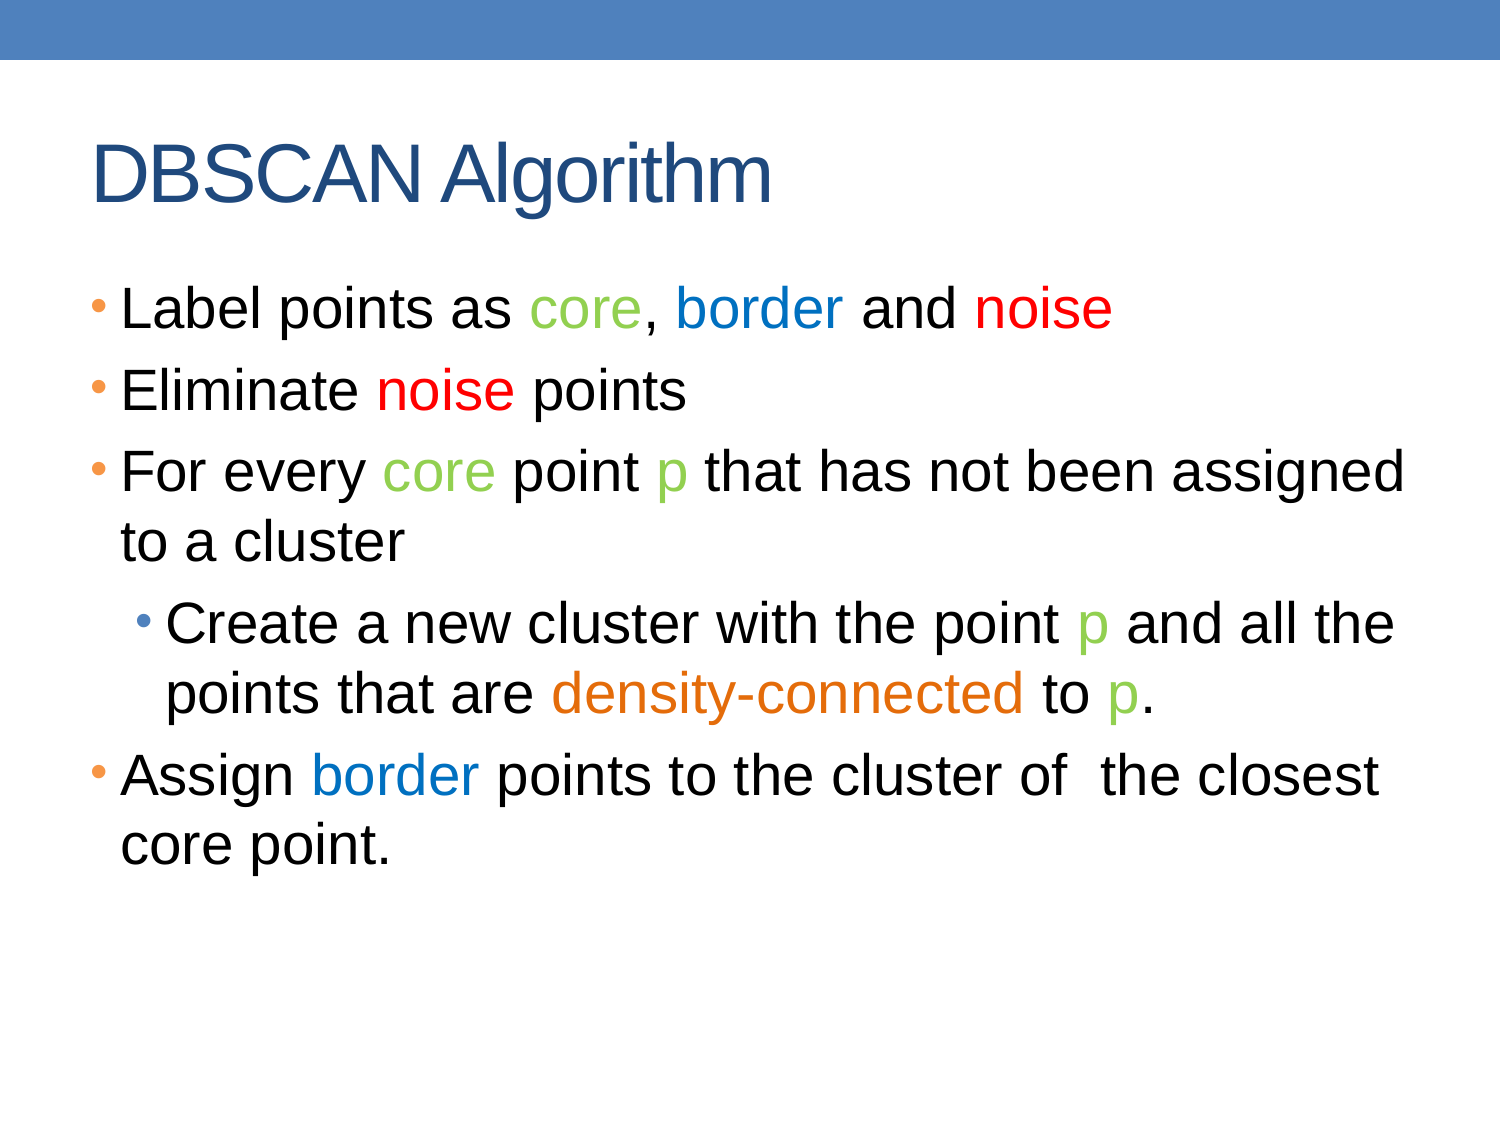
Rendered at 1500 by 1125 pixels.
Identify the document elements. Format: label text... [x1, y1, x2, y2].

title DBSCAN Algorithm [75, 87, 1425, 250]
list Label points as core, border and noise Eliminate noise points For every core point p that has not been assigned to a cluster Create a new cluster with the point p and all the points that are density-connected to p. Assign border points to the cluster of the closest core point. [75, 262, 1425, 1063]
